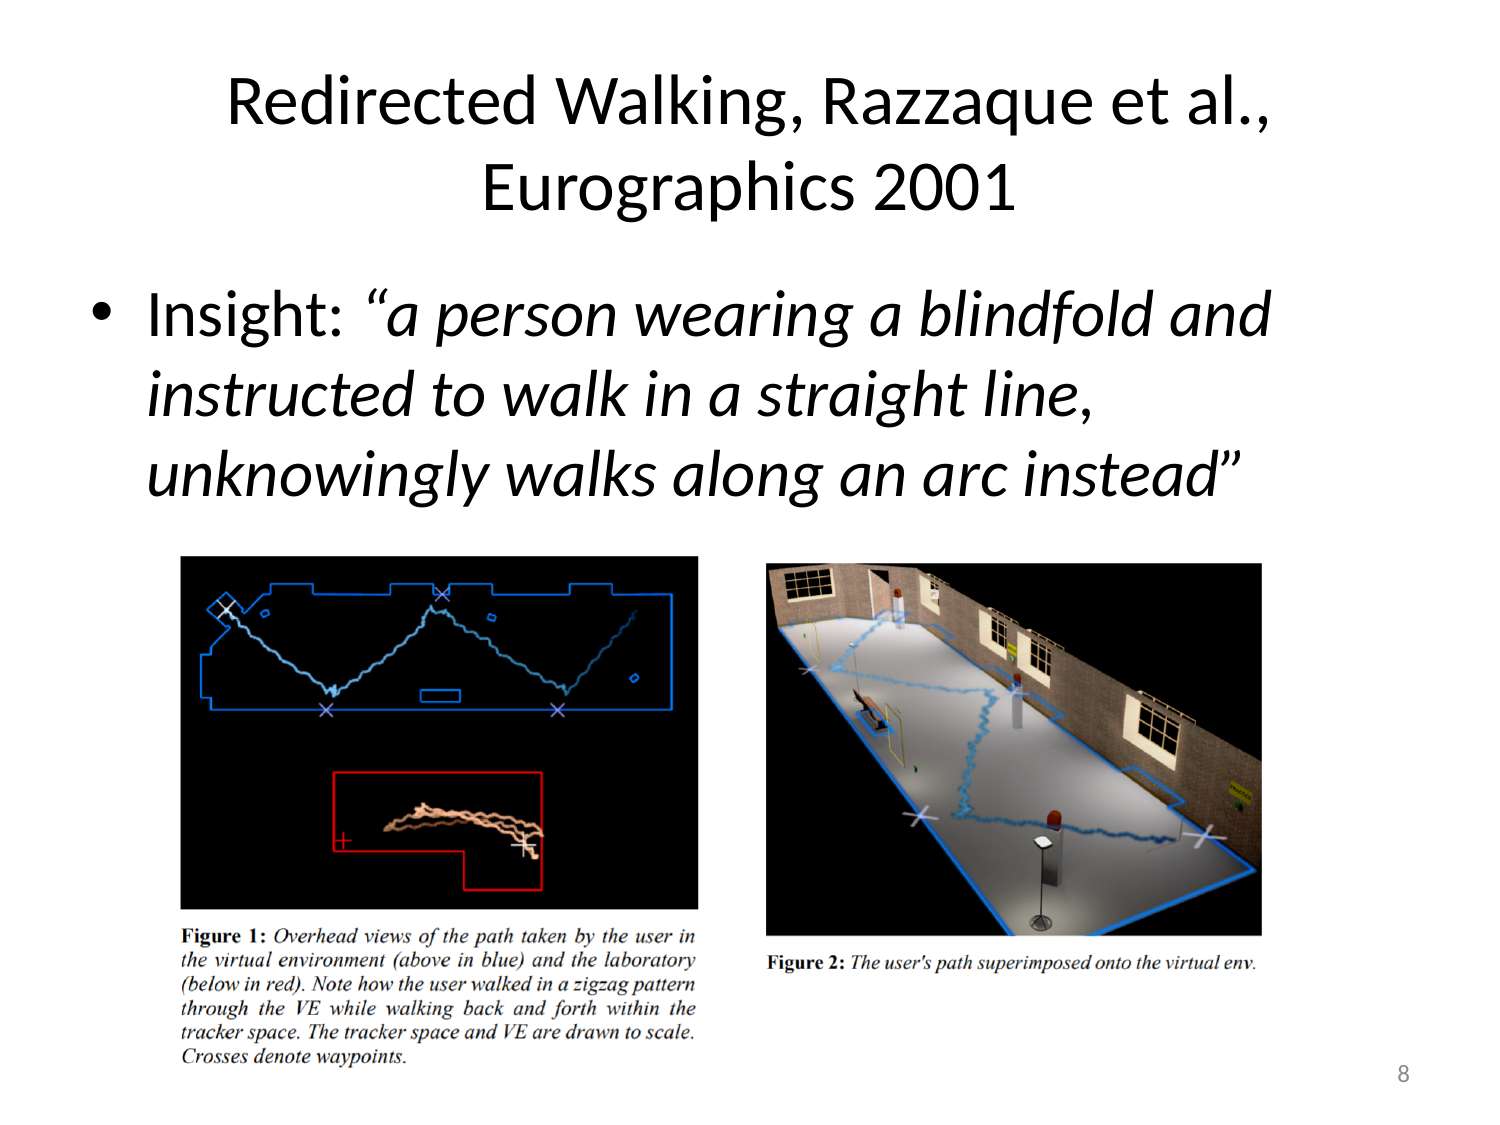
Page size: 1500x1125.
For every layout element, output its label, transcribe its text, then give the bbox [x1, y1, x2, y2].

picture [174, 549, 708, 1076]
slide_number 8 [1074, 1042, 1425, 1103]
picture [762, 549, 1276, 988]
title Redirected Walking, Razzaque et al., Eurographics 2001 [75, 45, 1425, 233]
list Insight: “a person wearing a blindfold and instructed to walk in a straight line, unknowingly walks along an arc instead” [75, 262, 1425, 1005]
